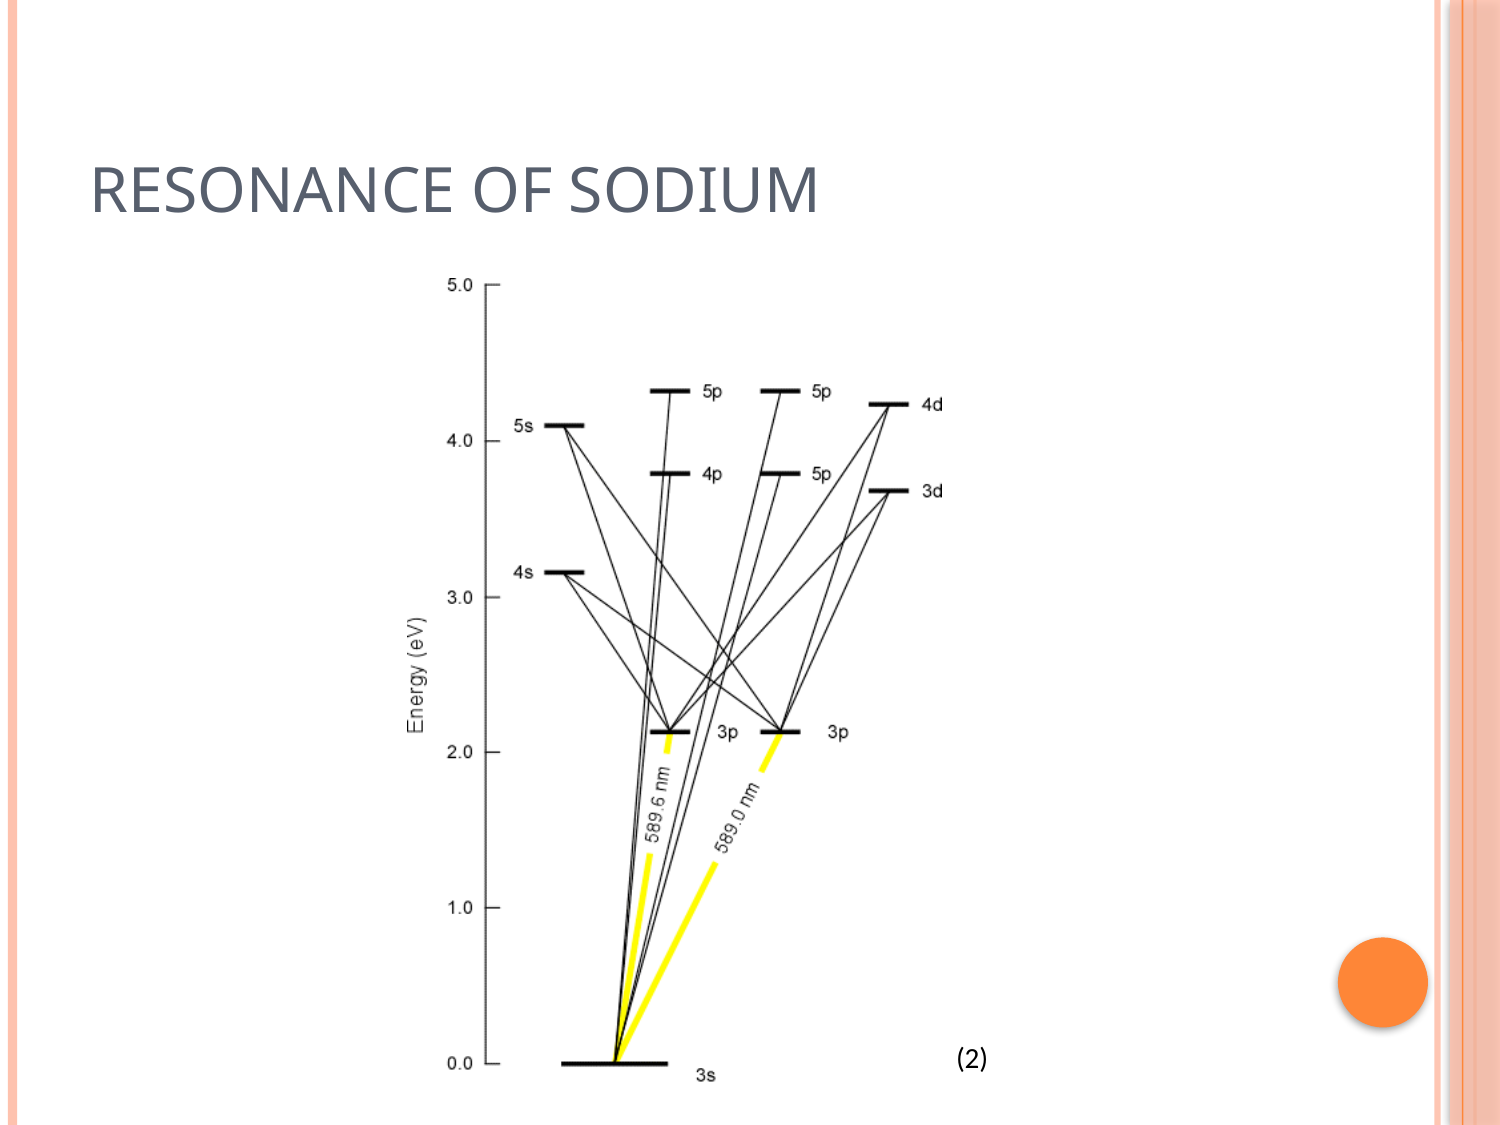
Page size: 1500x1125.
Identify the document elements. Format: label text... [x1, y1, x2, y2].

text_box (2) [948, 1031, 1032, 1082]
title Resonance of Sodium [75, 45, 1300, 233]
picture [406, 278, 942, 1083]
